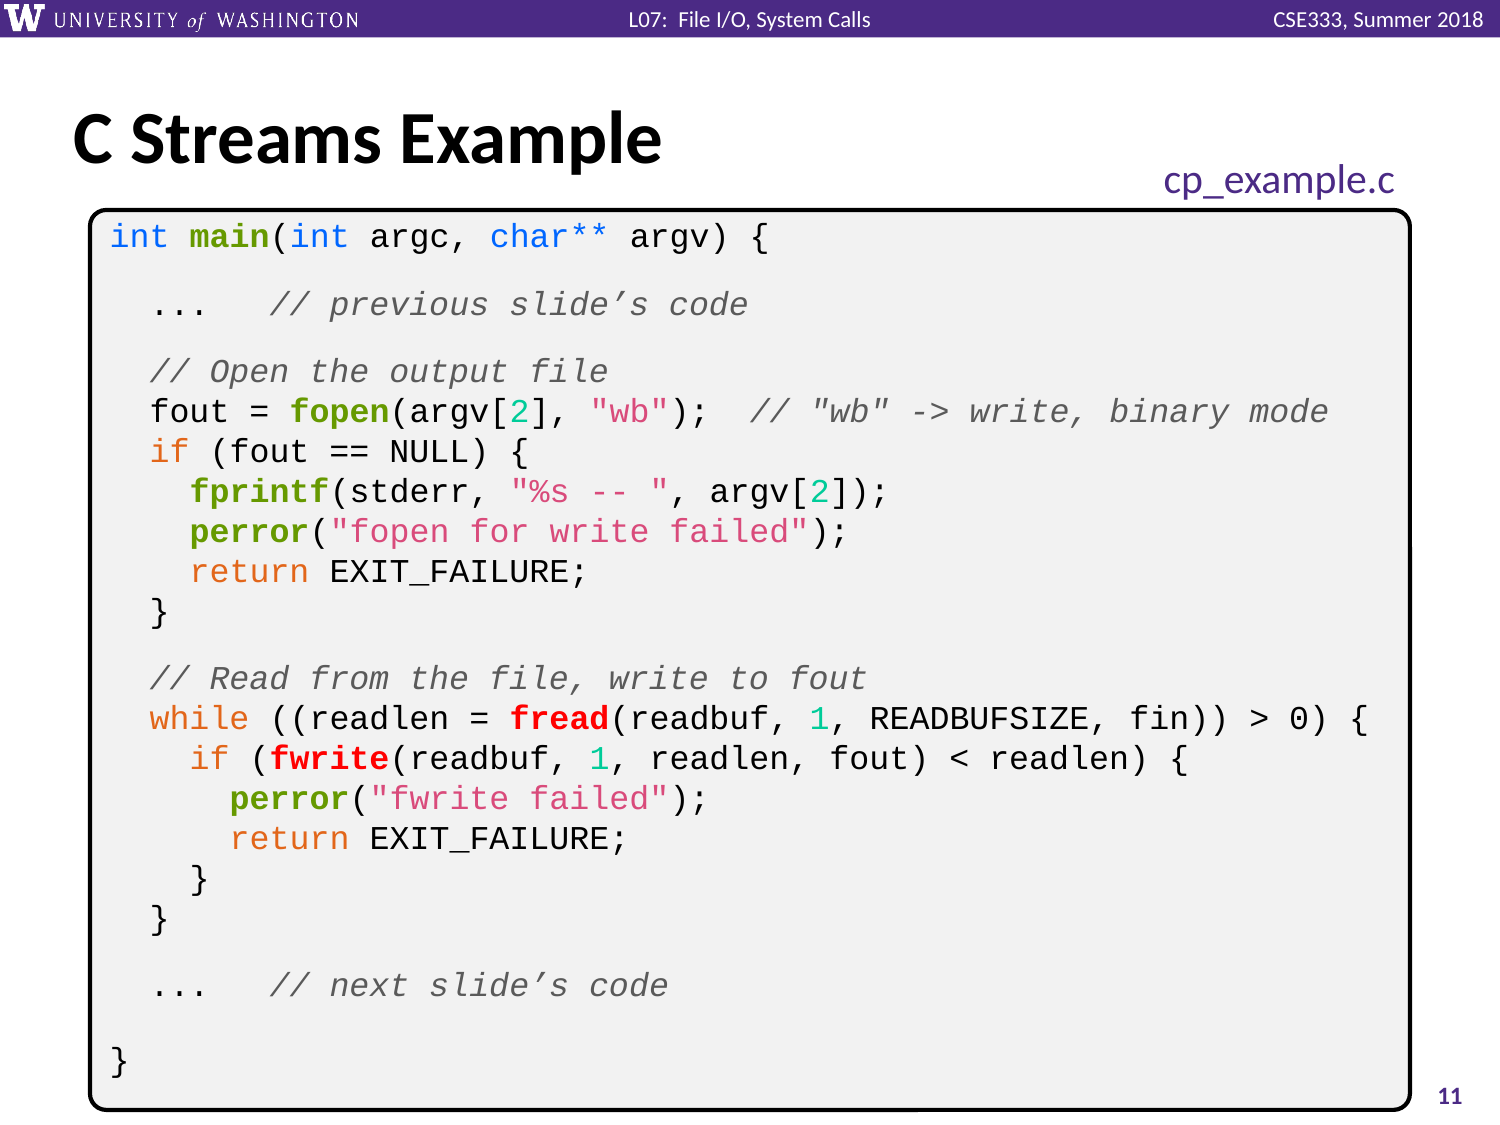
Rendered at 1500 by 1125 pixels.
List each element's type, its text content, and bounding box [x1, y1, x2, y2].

slide_number 11 [1400, 1065, 1500, 1125]
picture [4, 4, 358, 32]
title C Streams Example [58, 71, 1438, 197]
text_box int main(int argc, char** argv) { ... // previous slide’s code // Open the output file fout = fopen(argv[2], "wb"); // "wb" -> write, binary mode if (fout == NULL) { fprintf(stderr, "%s -- ", argv[2]); perror("fopen for write failed"); return EXIT_FAILURE; } // Read from the file, write to fout while ((readlen = fread(readbuf, 1, READBUFSIZE, fin)) > 0) { if (fwrite(readbuf, 1, readlen, fout) < readlen) { perror("fwrite failed"); return EXIT_FAILURE; } } ... // next slide’s code } [89, 209, 1410, 1110]
text_box cp_example.c [1079, 144, 1410, 210]
